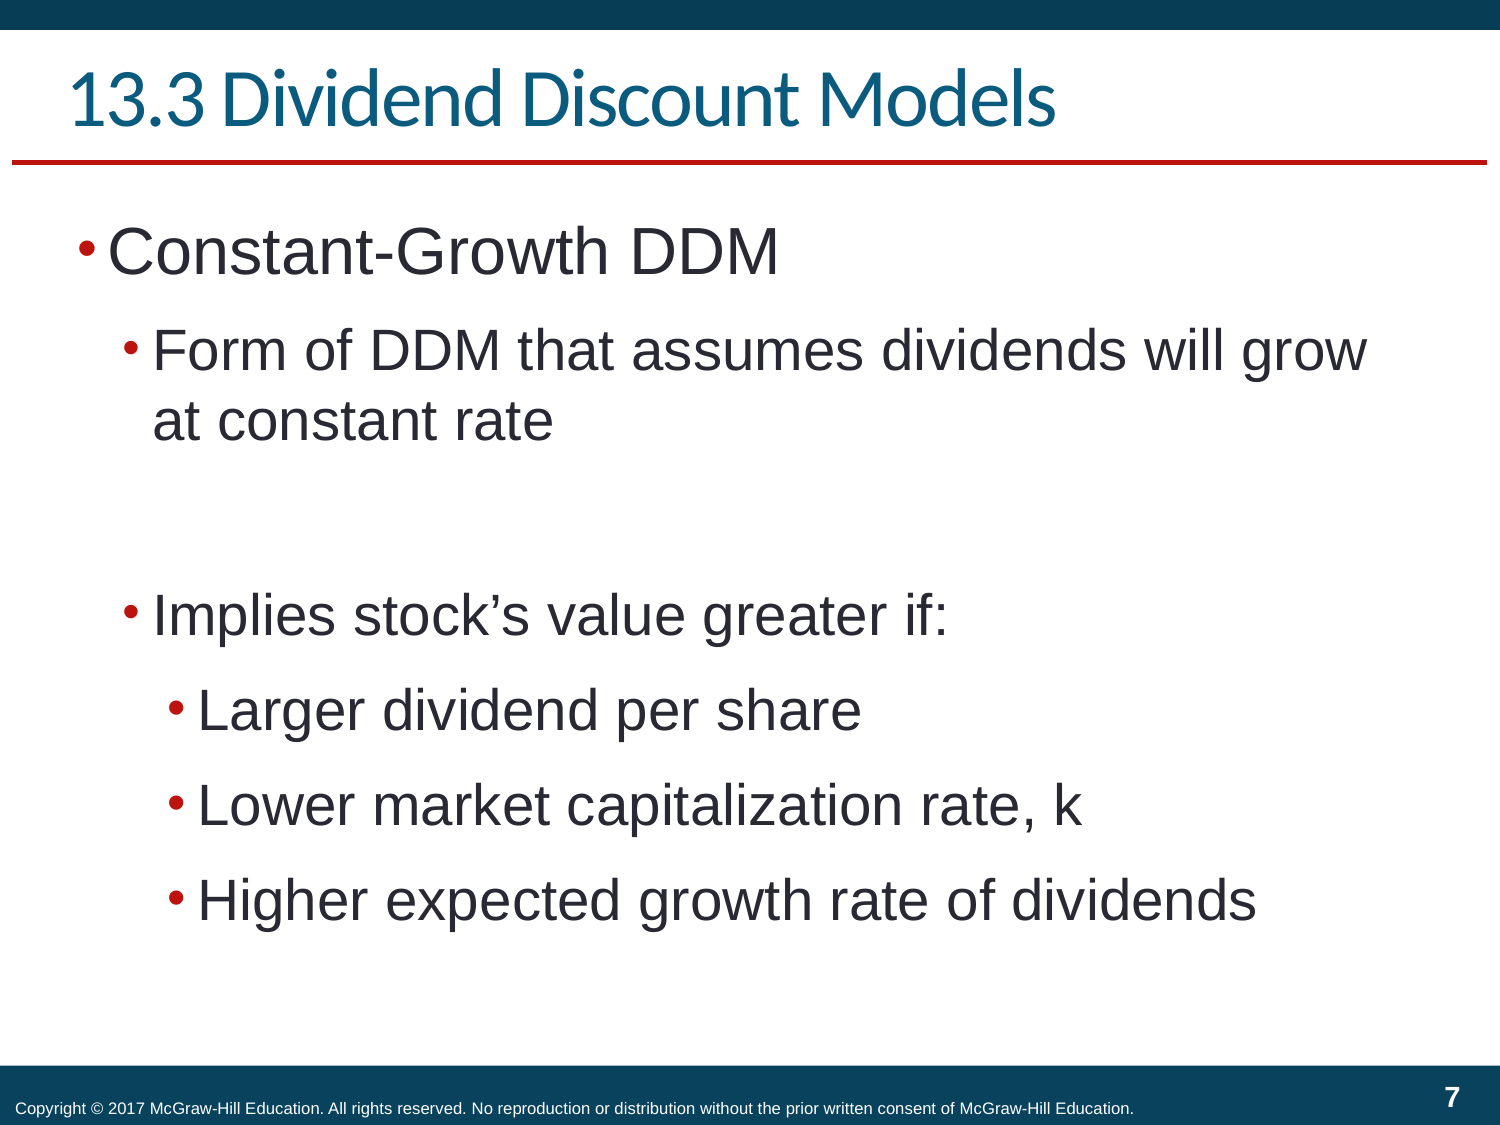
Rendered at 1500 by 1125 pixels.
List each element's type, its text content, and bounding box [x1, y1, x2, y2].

title 13.3 Dividend Discount Models [50, 24, 1453, 163]
